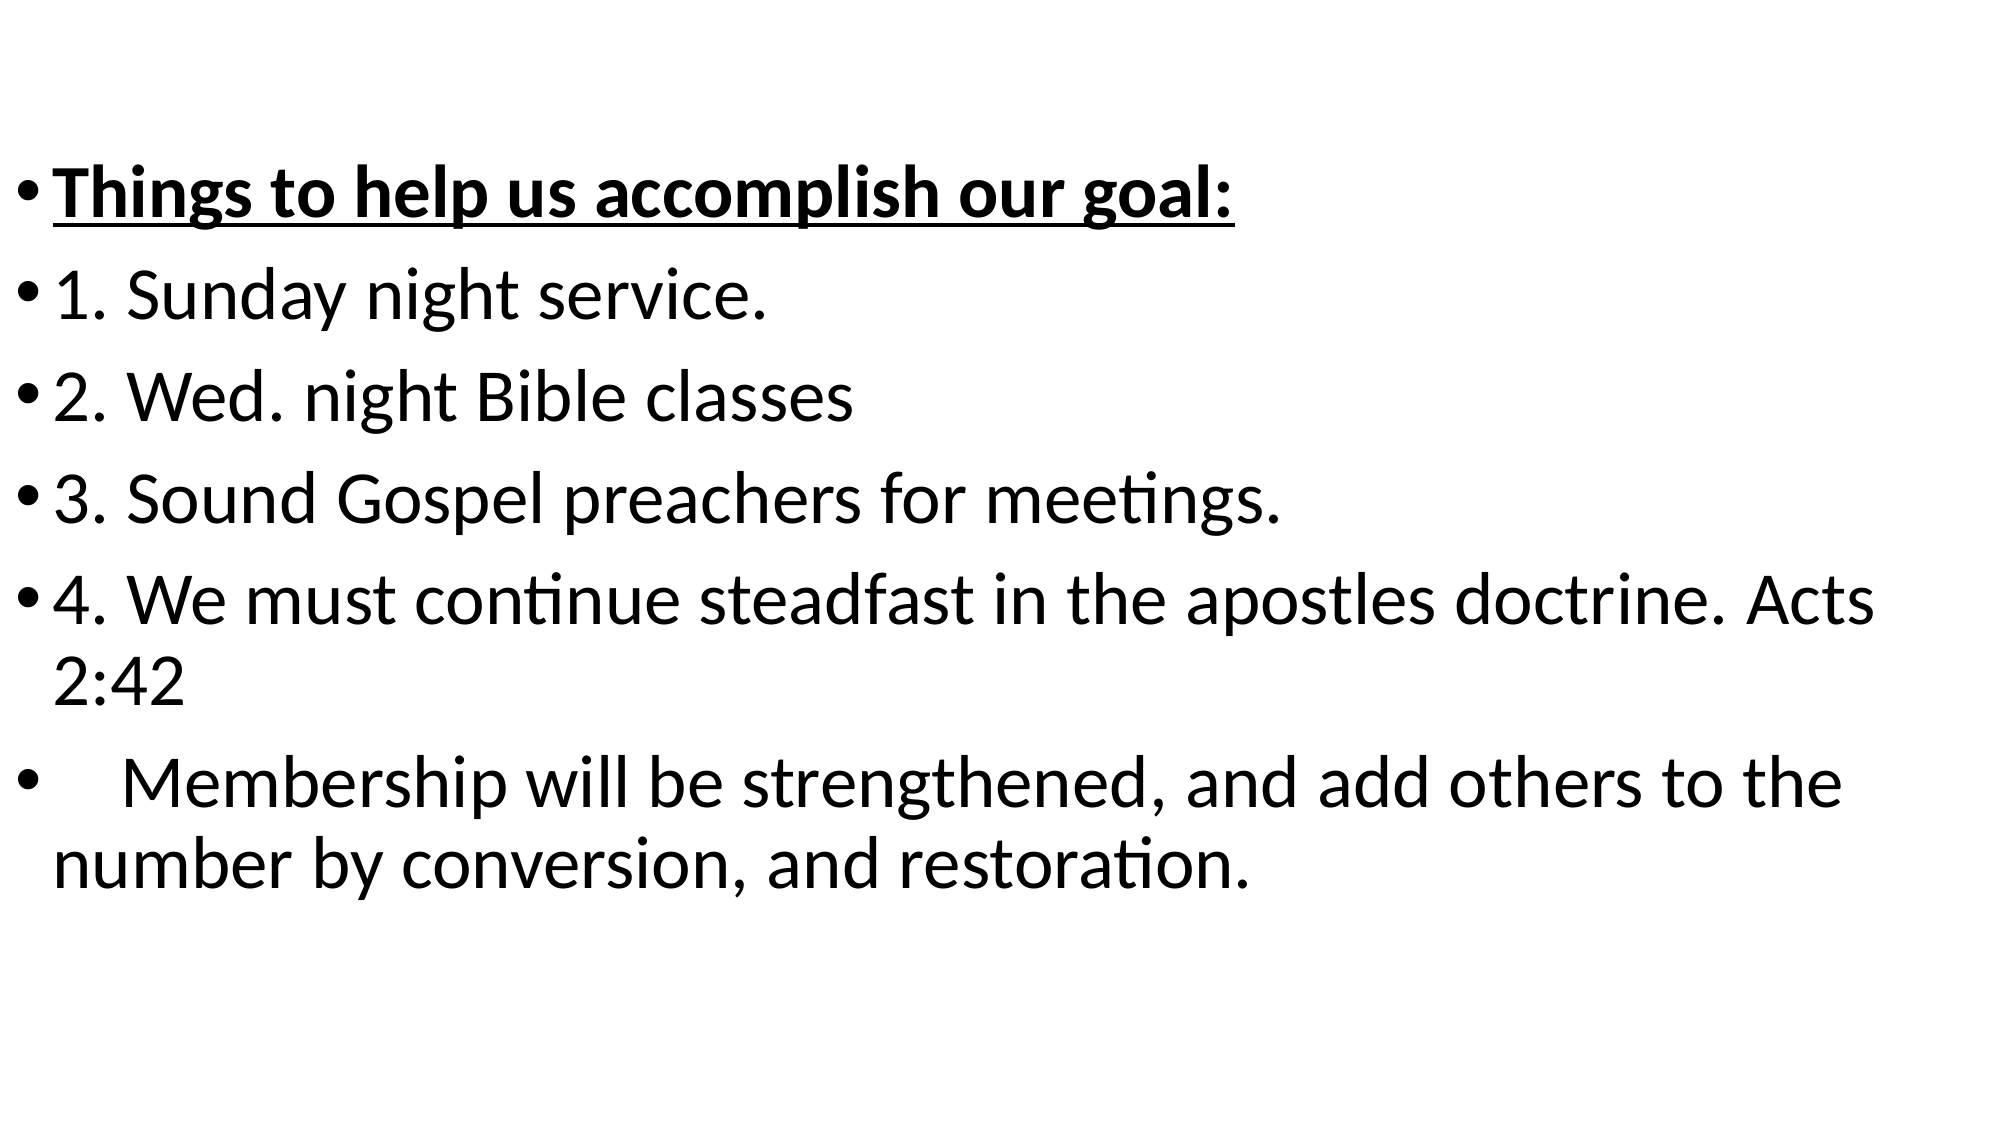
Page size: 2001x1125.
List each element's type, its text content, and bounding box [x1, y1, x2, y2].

list Things to help us accomplish our goal: 1. Sunday night service. 2. Wed. night Bible classes 3. Sound Gospel preachers for meetings. 4. We must continue steadfast in the apostles doctrine. Acts 2:42 Membership will be strengthened, and add others to the number by conversion, and restoration. [0, 34, 1984, 1125]
